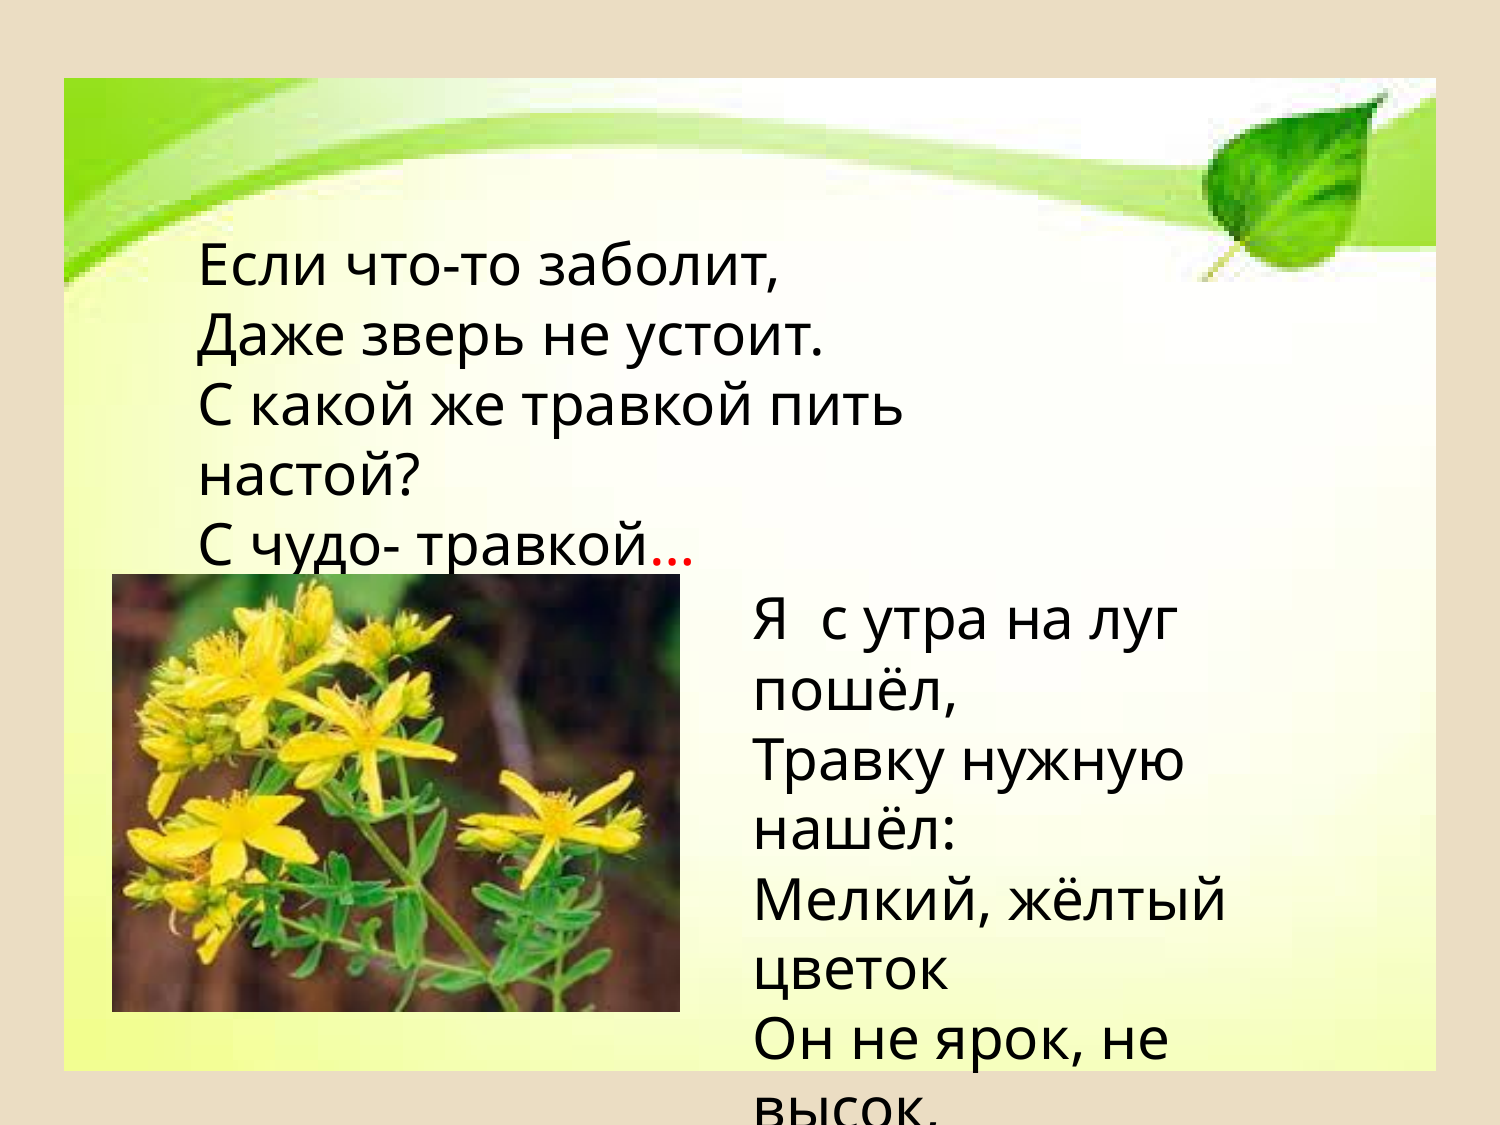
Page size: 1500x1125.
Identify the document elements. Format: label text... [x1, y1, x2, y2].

text_box Я с утра на луг пошёл, Травку нужную нашёл: Мелкий, жёлтый цветок Он не ярок, не высок, Вылечит недуг любой Что же это? – ( зверобой ) [738, 1080, 1388, 1125]
picture [64, 77, 1436, 1071]
